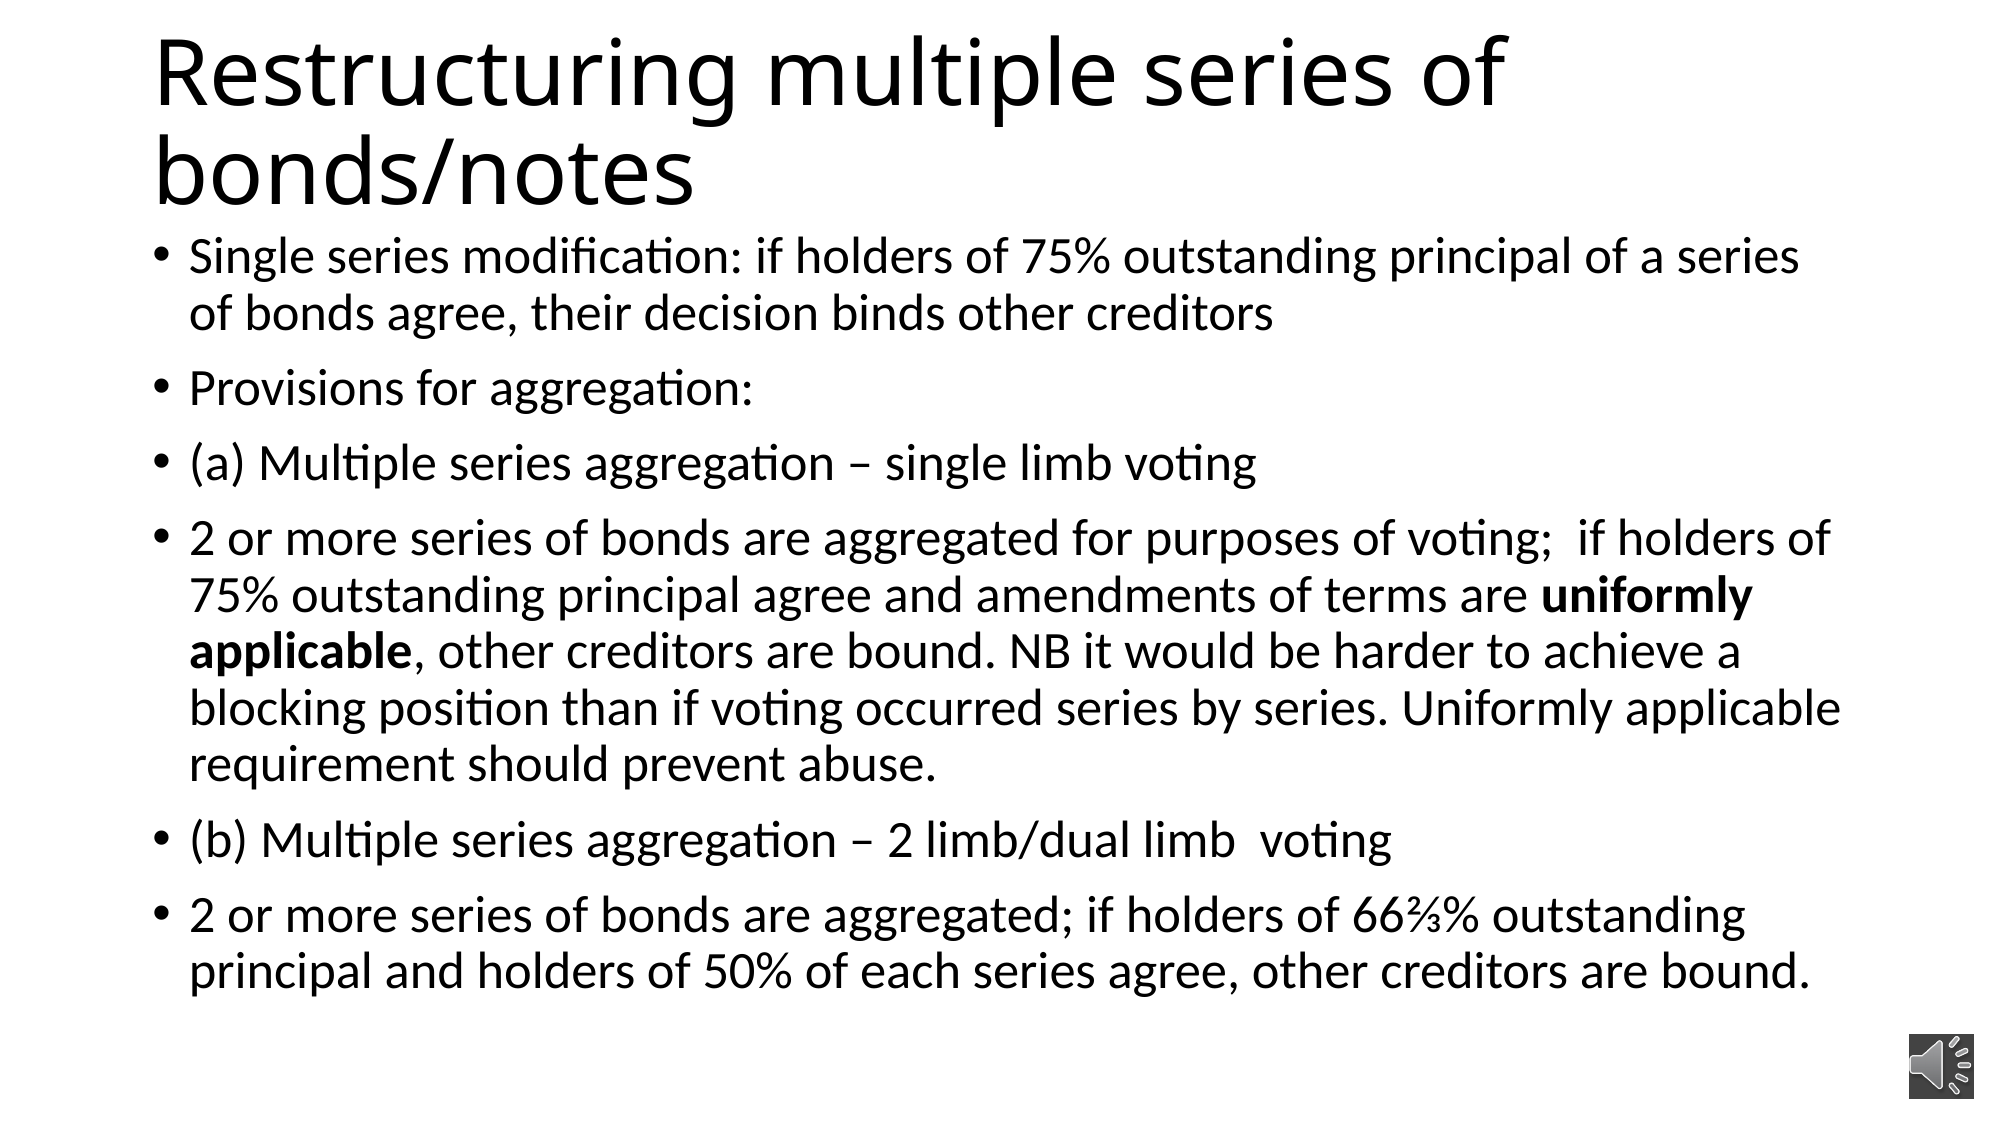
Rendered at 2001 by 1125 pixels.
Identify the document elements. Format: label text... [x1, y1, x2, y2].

picture [1908, 1033, 1975, 1100]
list Single series modification: if holders of 75% outstanding principal of a series of bonds agree, their decision binds other creditors Provisions for aggregation: (a) Multiple series aggregation – single limb voting 2 or more series of bonds are aggregated for purposes of voting; if holders of 75% outstanding principal agree and amendments of terms are uniformly applicable, other creditors are bound. NB it would be harder to achieve a blocking position than if voting occurred series by series. Uniformly applicable requirement should prevent abuse. (b) Multiple series aggregation – 2 limb/dual limb voting 2 or more series of bonds are aggregated; if holders of 66⅔% outstanding principal and holders of 50% of each series agree, other creditors are bound. [137, 220, 1863, 1014]
title Restructuring multiple series of bonds/notes [137, 59, 1863, 191]
